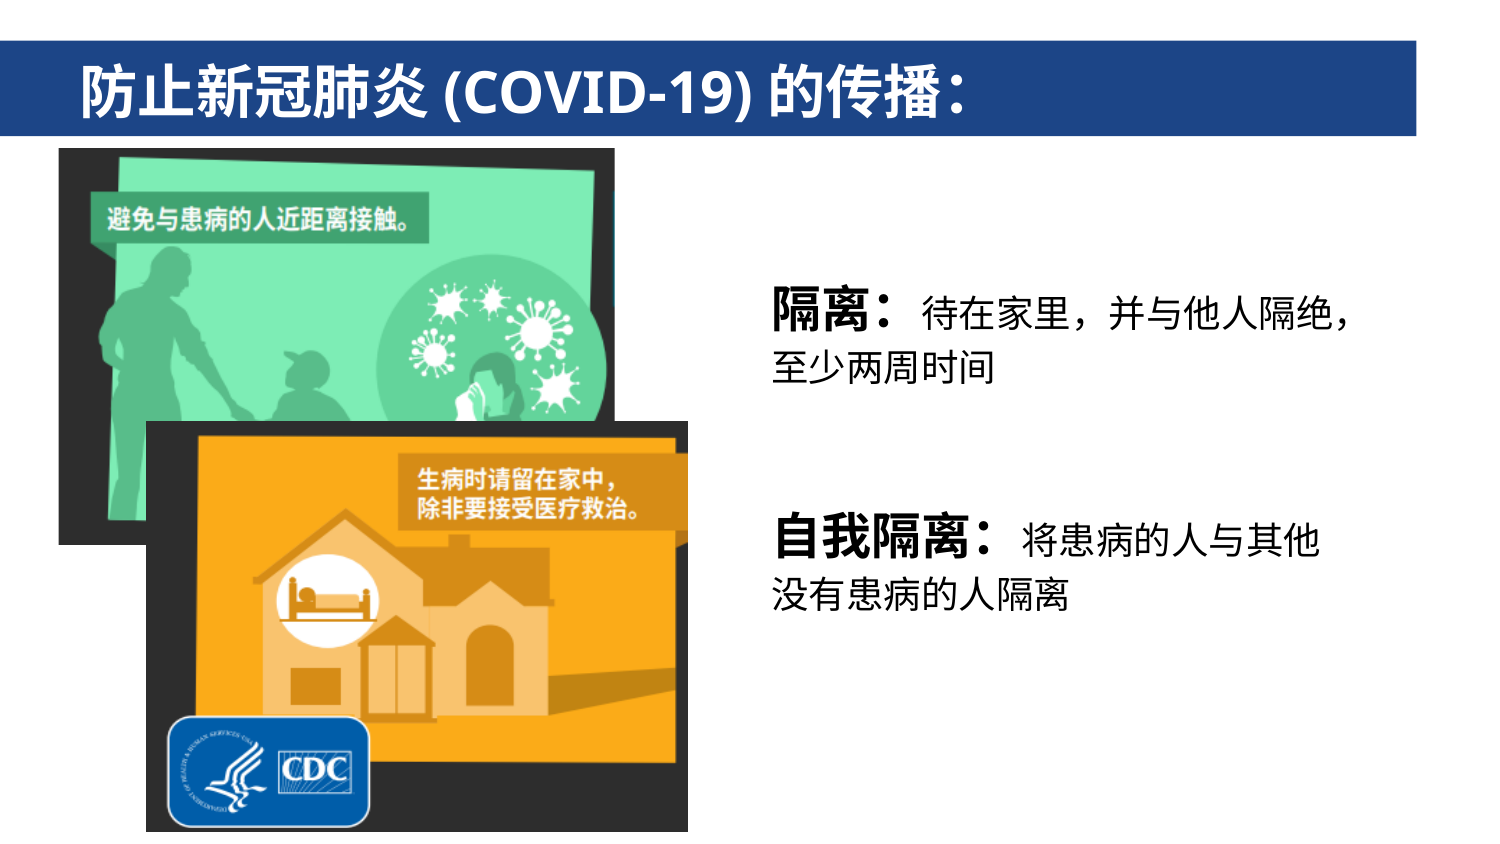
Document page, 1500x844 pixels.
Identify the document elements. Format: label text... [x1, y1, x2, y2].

list 隔离：待在家里，并与他人隔绝，至少两周时间 [756, 253, 1393, 468]
picture [58, 148, 688, 833]
text_box 自我隔离：将患病的人与其他没有患病的人隔离 [756, 480, 1361, 750]
text_box [0, 40, 1417, 137]
text_box 防止新冠肺炎(COVID-19)的传播： [64, 40, 1222, 108]
